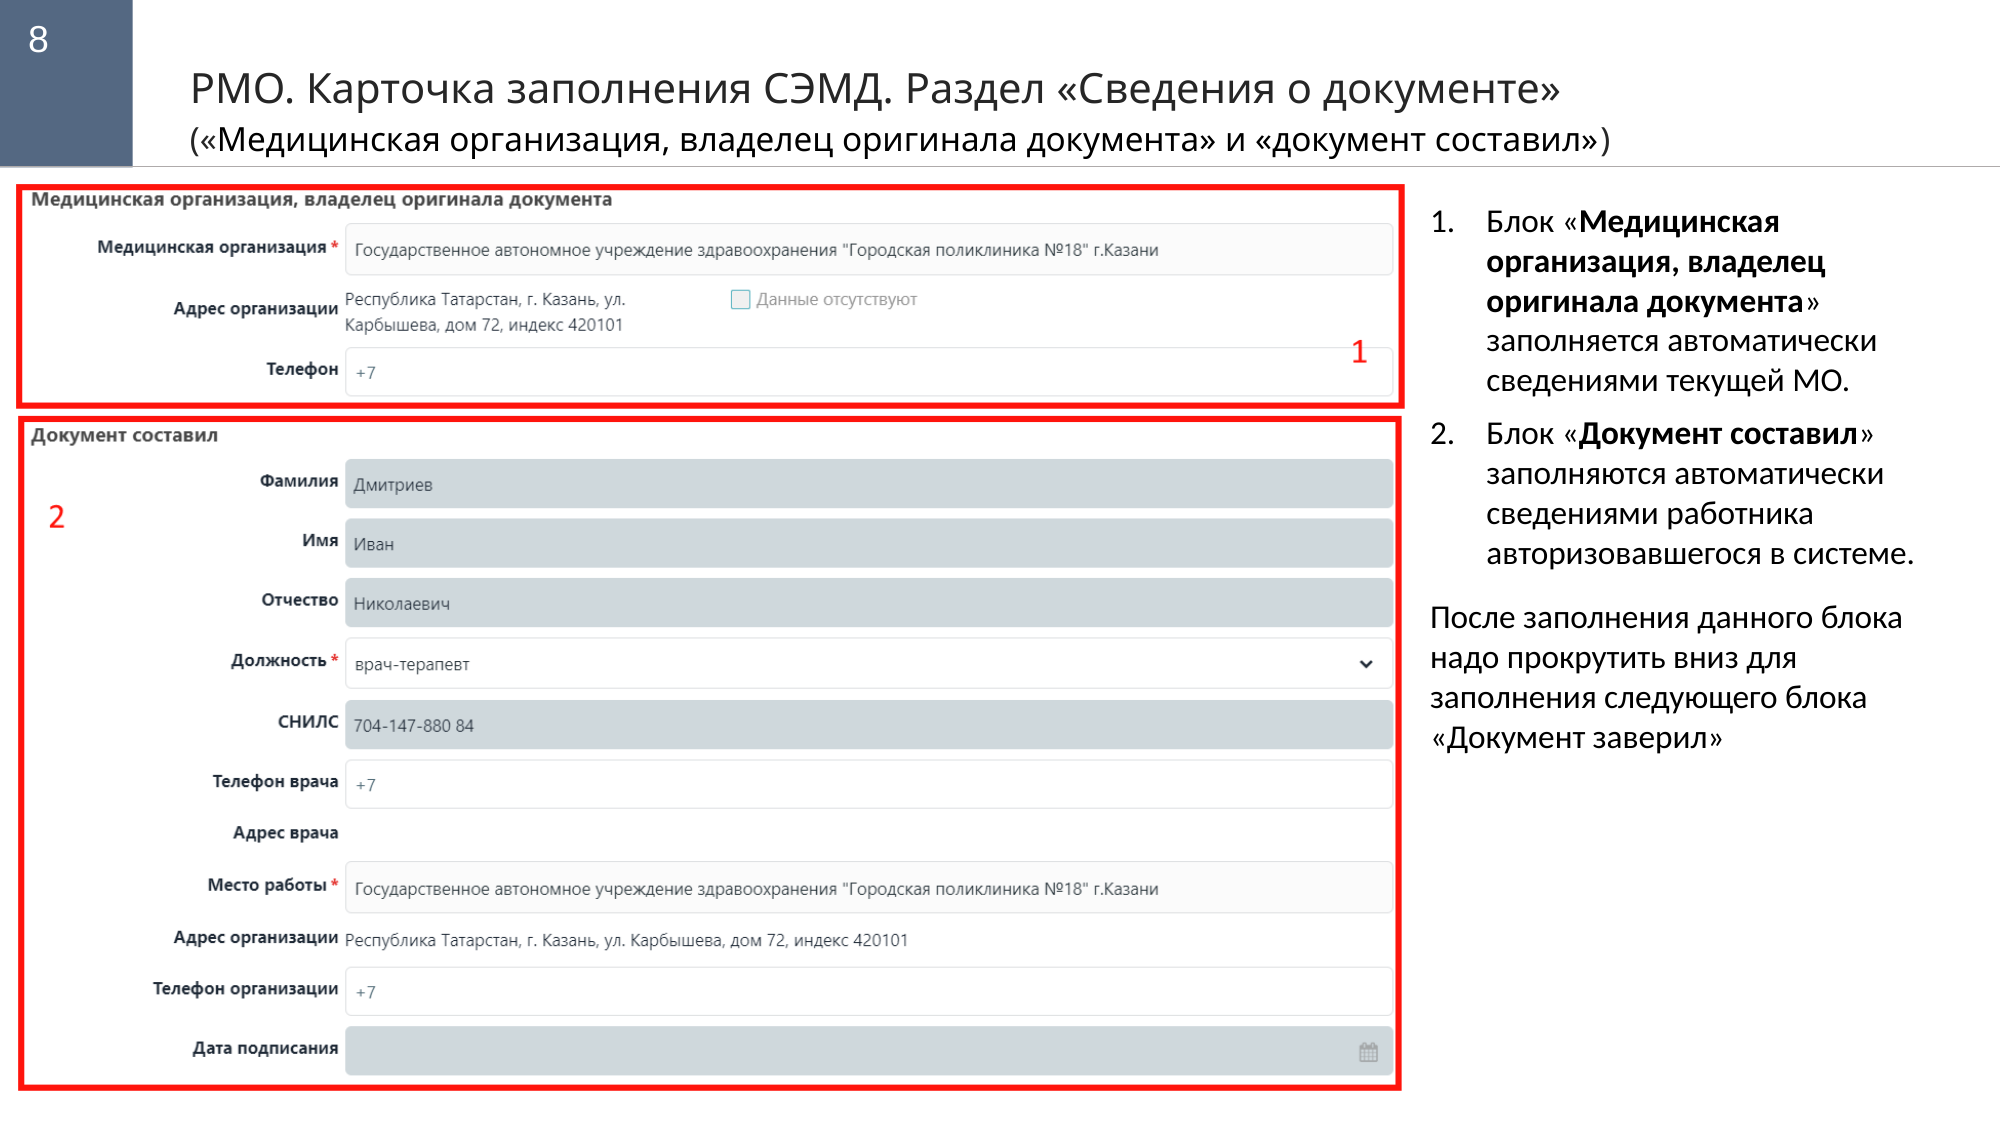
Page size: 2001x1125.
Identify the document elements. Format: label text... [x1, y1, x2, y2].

text_box [0, 0, 134, 166]
text_box 8 [13, 7, 64, 68]
text_box РМО. Карточка заполнения СЭМД. Раздел «Сведения о документе» («Медицинская организация, владелец оригинала документа» и «документ составил») [175, 54, 1791, 166]
picture [12, 180, 1416, 1099]
text_box Блок «Медицинская организация, владелец оригинала документа» заполняется автоматически сведениями текущей МО. Блок «Документ составил» заполняются автоматически сведениями работника авторизовавшегося в системе. После заполнения данного блока надо прокрутить вниз для заполнения следующего блока «Документ заверил» [1416, 191, 1947, 763]
